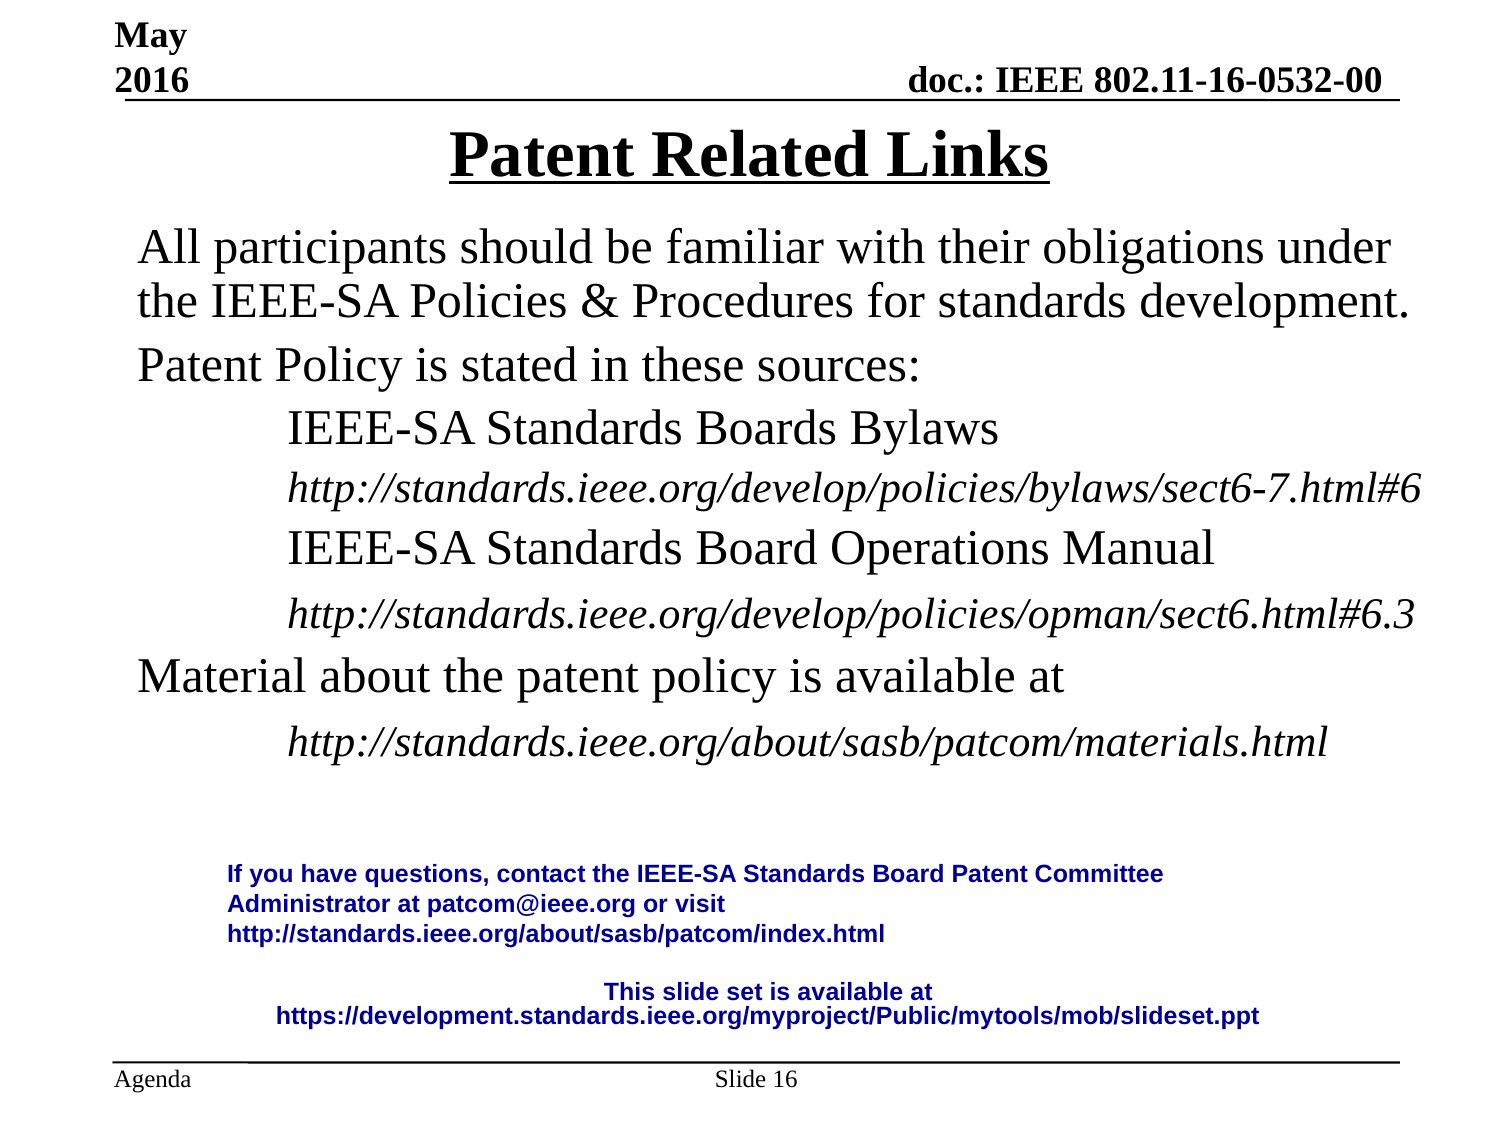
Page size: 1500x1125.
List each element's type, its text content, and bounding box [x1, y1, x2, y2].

slide_number Slide 16 [712, 1061, 800, 1093]
text_box If you have questions, contact the IEEE-SA Standards Board Patent Committee Administrator at patcom@ieee.org or visit http://standards.ieee.org/about/sasb/patcom/index.html This slide set is available at https://development.standards.ieee.org/myproject/Public/mytools/mob/slideset.ppt [212, 849, 1325, 1037]
title Patent Related Links [112, 87, 1388, 212]
list All participants should be familiar with their obligations under the IEEE-SA Policies & Procedures for standards development. Patent Policy is stated in these sources: IEEE-SA Standards Boards Bylaws http://standards.ieee.org/develop/policies/bylaws/sect6-7.html#6 IEEE-SA Standards Board Operations Manual http://standards.ieee.org/develop/policies/opman/sect6.html#6.3 Material about the patent policy is available at http://standards.ieee.org/about/sasb/patcom/materials.html [0, 212, 1476, 851]
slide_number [114, 54, 265, 101]
